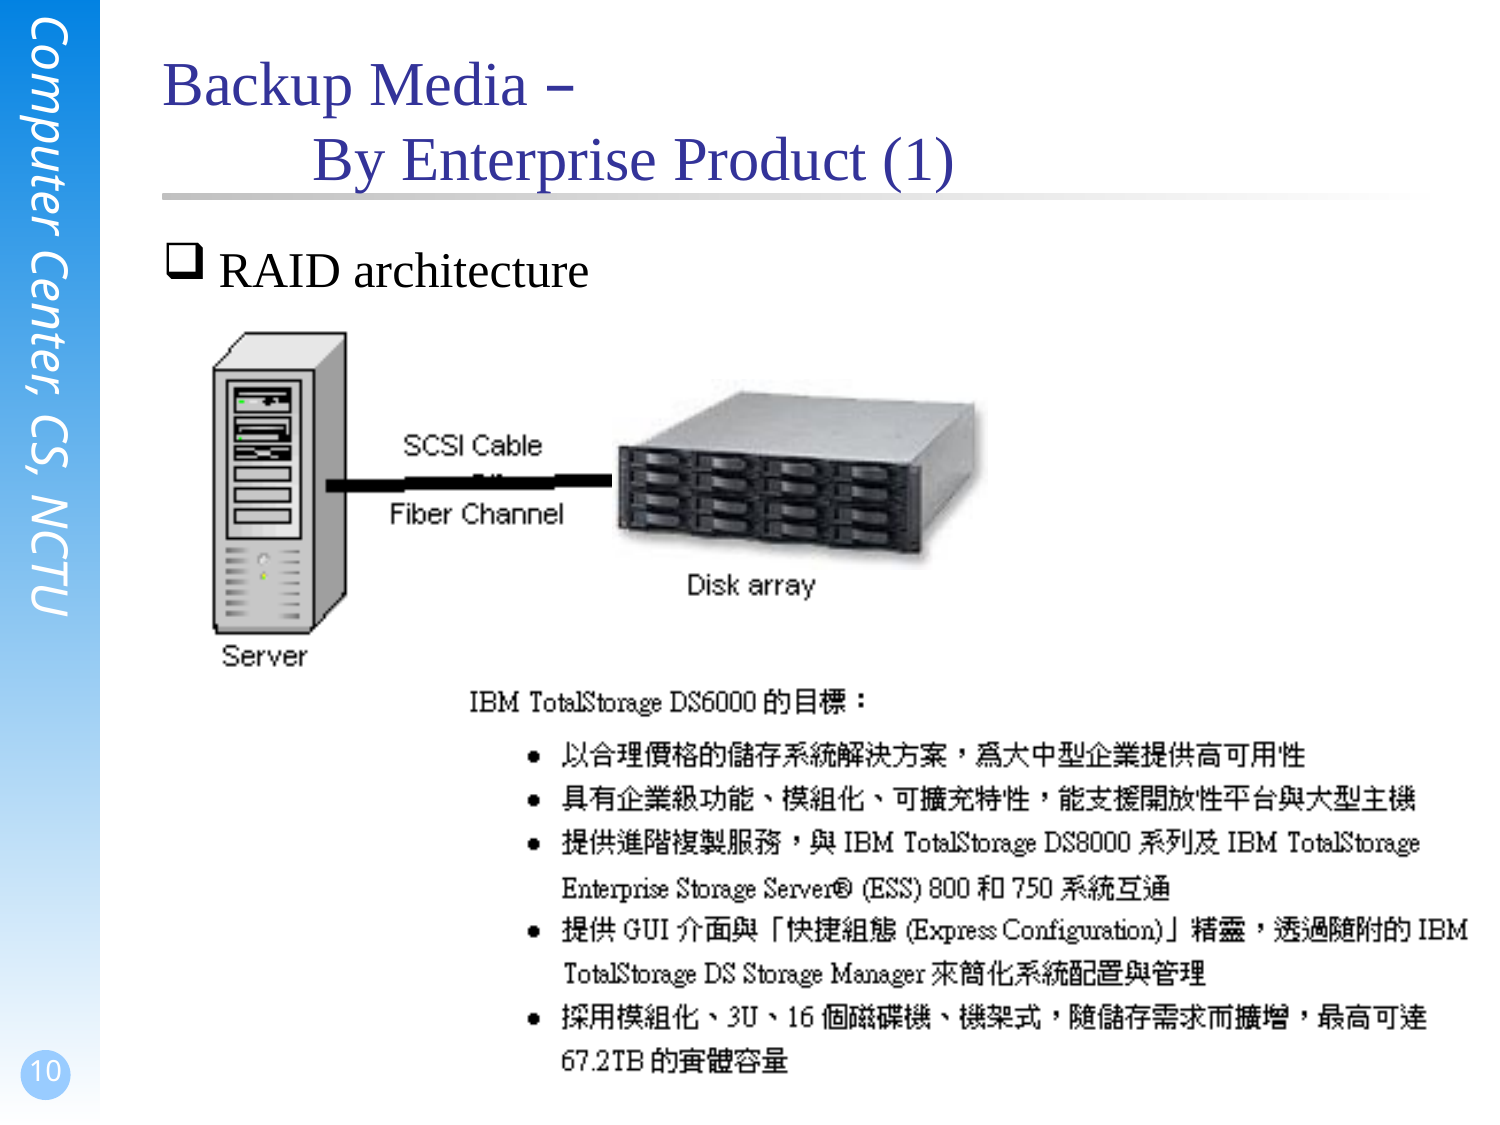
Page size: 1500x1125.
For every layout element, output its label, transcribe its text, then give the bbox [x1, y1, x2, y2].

title Backup Media – By Enterprise Product (1) [162, 42, 1438, 231]
picture [174, 316, 1476, 1093]
list RAID architecture [162, 237, 1438, 1000]
